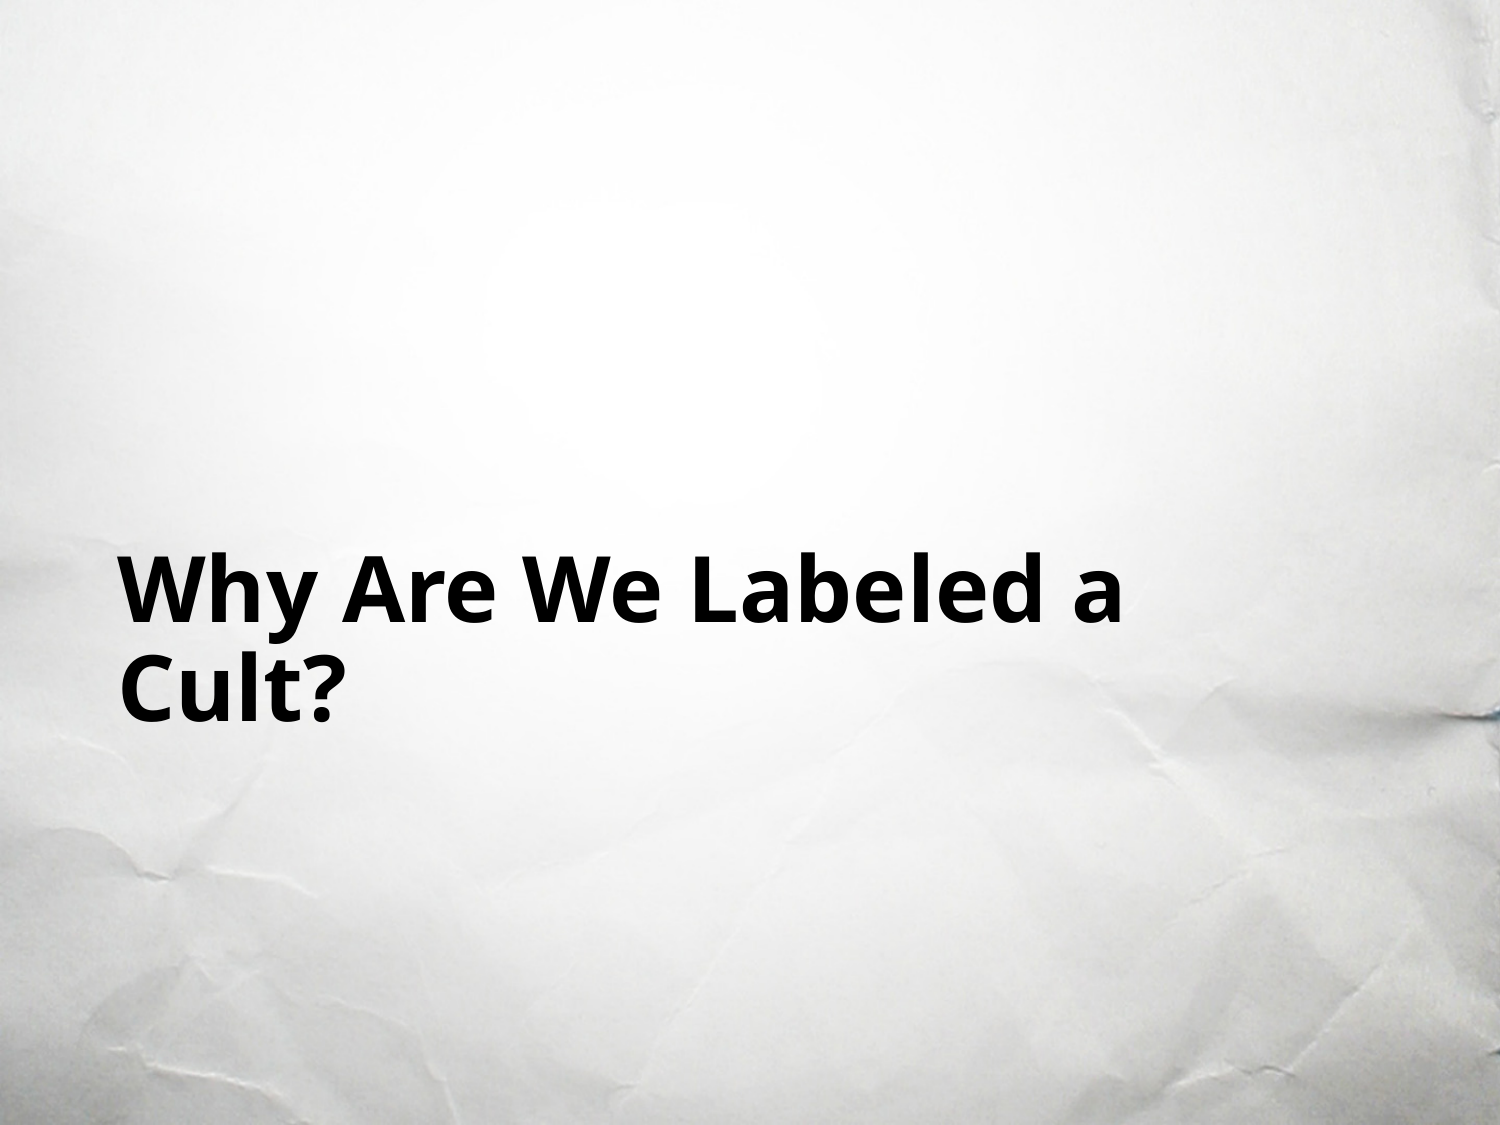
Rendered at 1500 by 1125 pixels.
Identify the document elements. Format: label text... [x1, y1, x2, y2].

title Why Are We Labeled a Cult? [102, 280, 1397, 749]
picture [0, 0, 1500, 1125]
